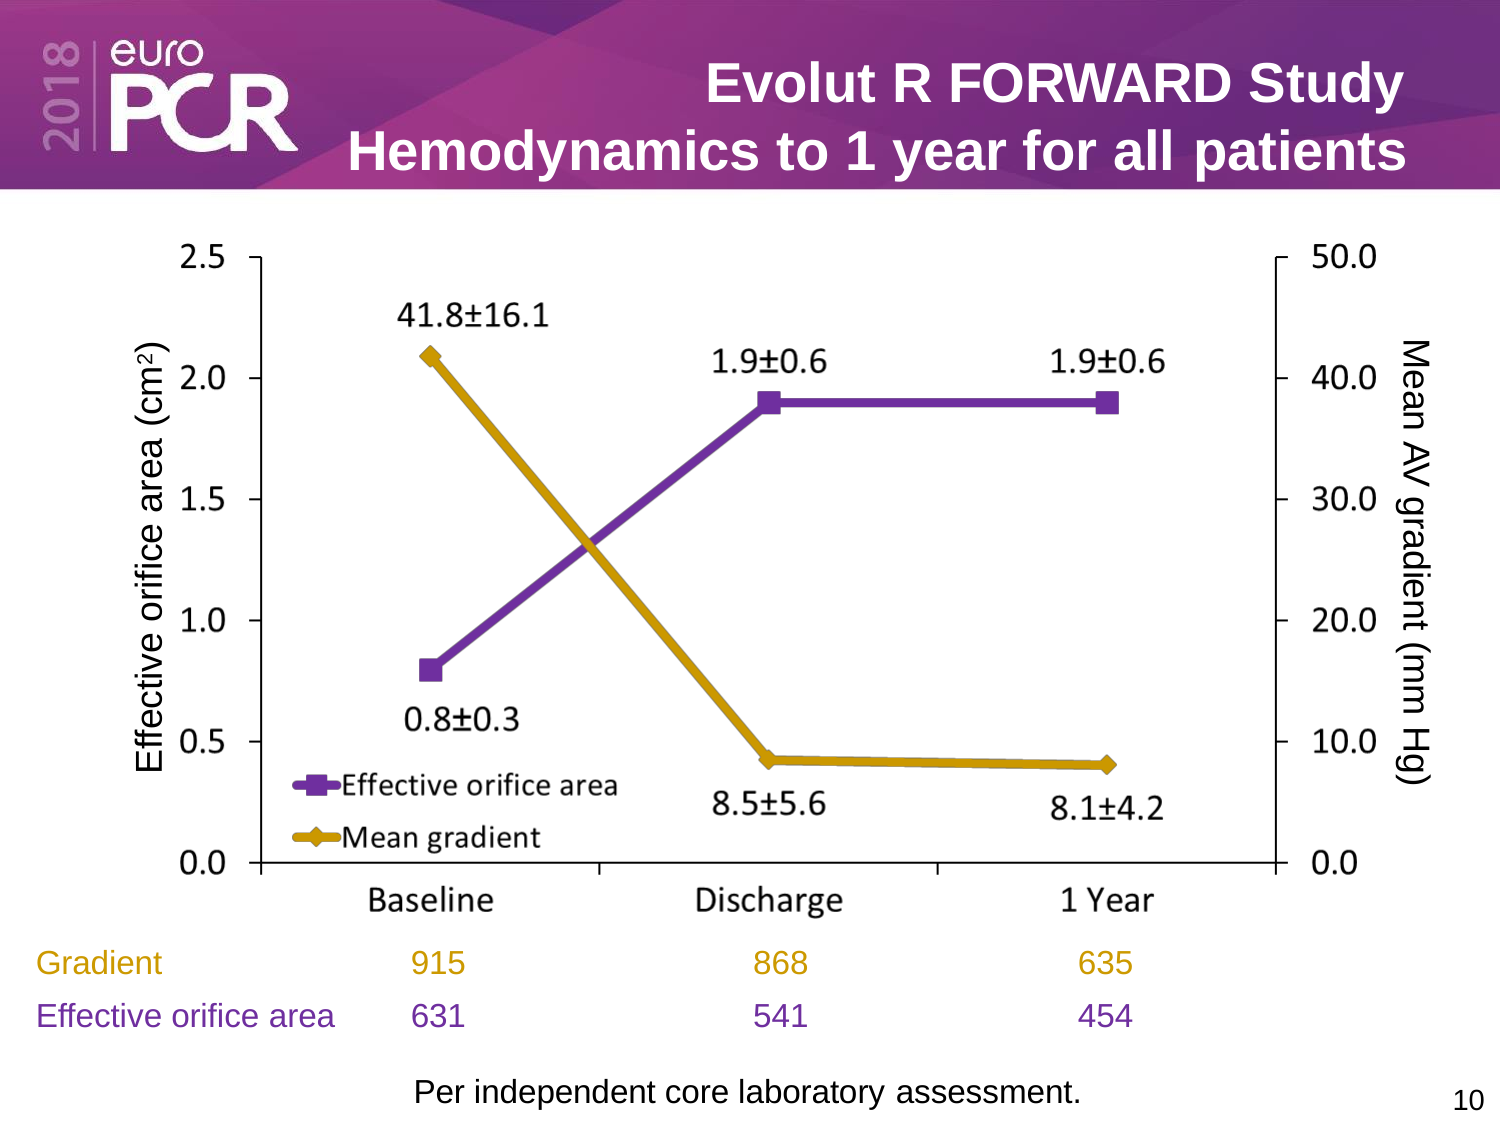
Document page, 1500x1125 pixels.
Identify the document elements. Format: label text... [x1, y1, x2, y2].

picture [0, 0, 1500, 204]
slide_number 10 [1448, 1081, 1490, 1125]
text_box Per independent core laboratory assessment. [411, 1071, 1088, 1110]
table_cell Effective orifice area [15, 991, 52, 1037]
text_box Evolut R FORWARD Study Hemodynamics to 1 year for all patients [345, 44, 1413, 182]
table_header Gradient [15, 945, 52, 991]
text_box [52, 188, 1448, 1125]
